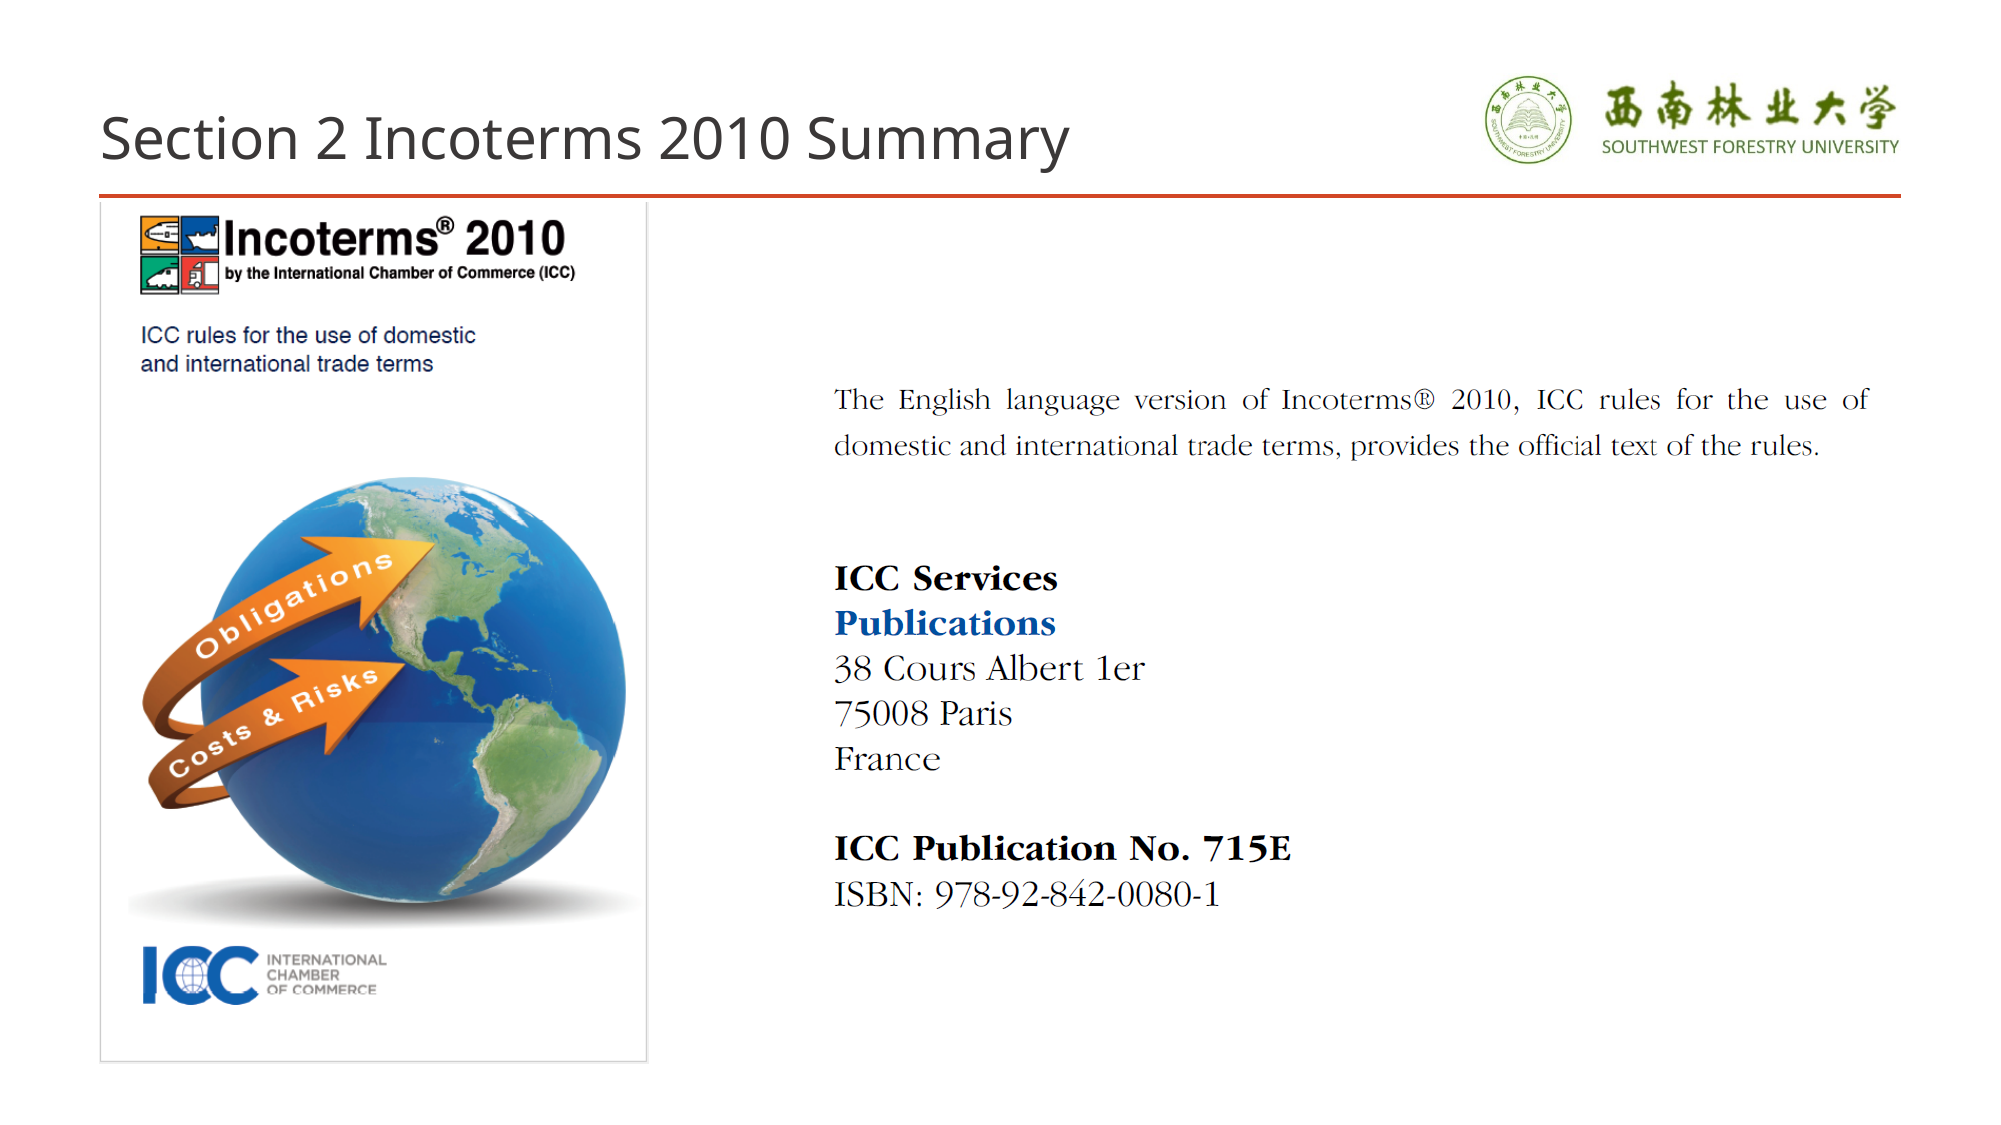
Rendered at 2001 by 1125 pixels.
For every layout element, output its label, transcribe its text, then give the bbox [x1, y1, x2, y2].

title Section 2 Incoterms 2010 Summary [85, 73, 1473, 179]
picture [99, 202, 649, 1064]
picture [1481, 73, 1901, 166]
picture [824, 382, 1879, 911]
